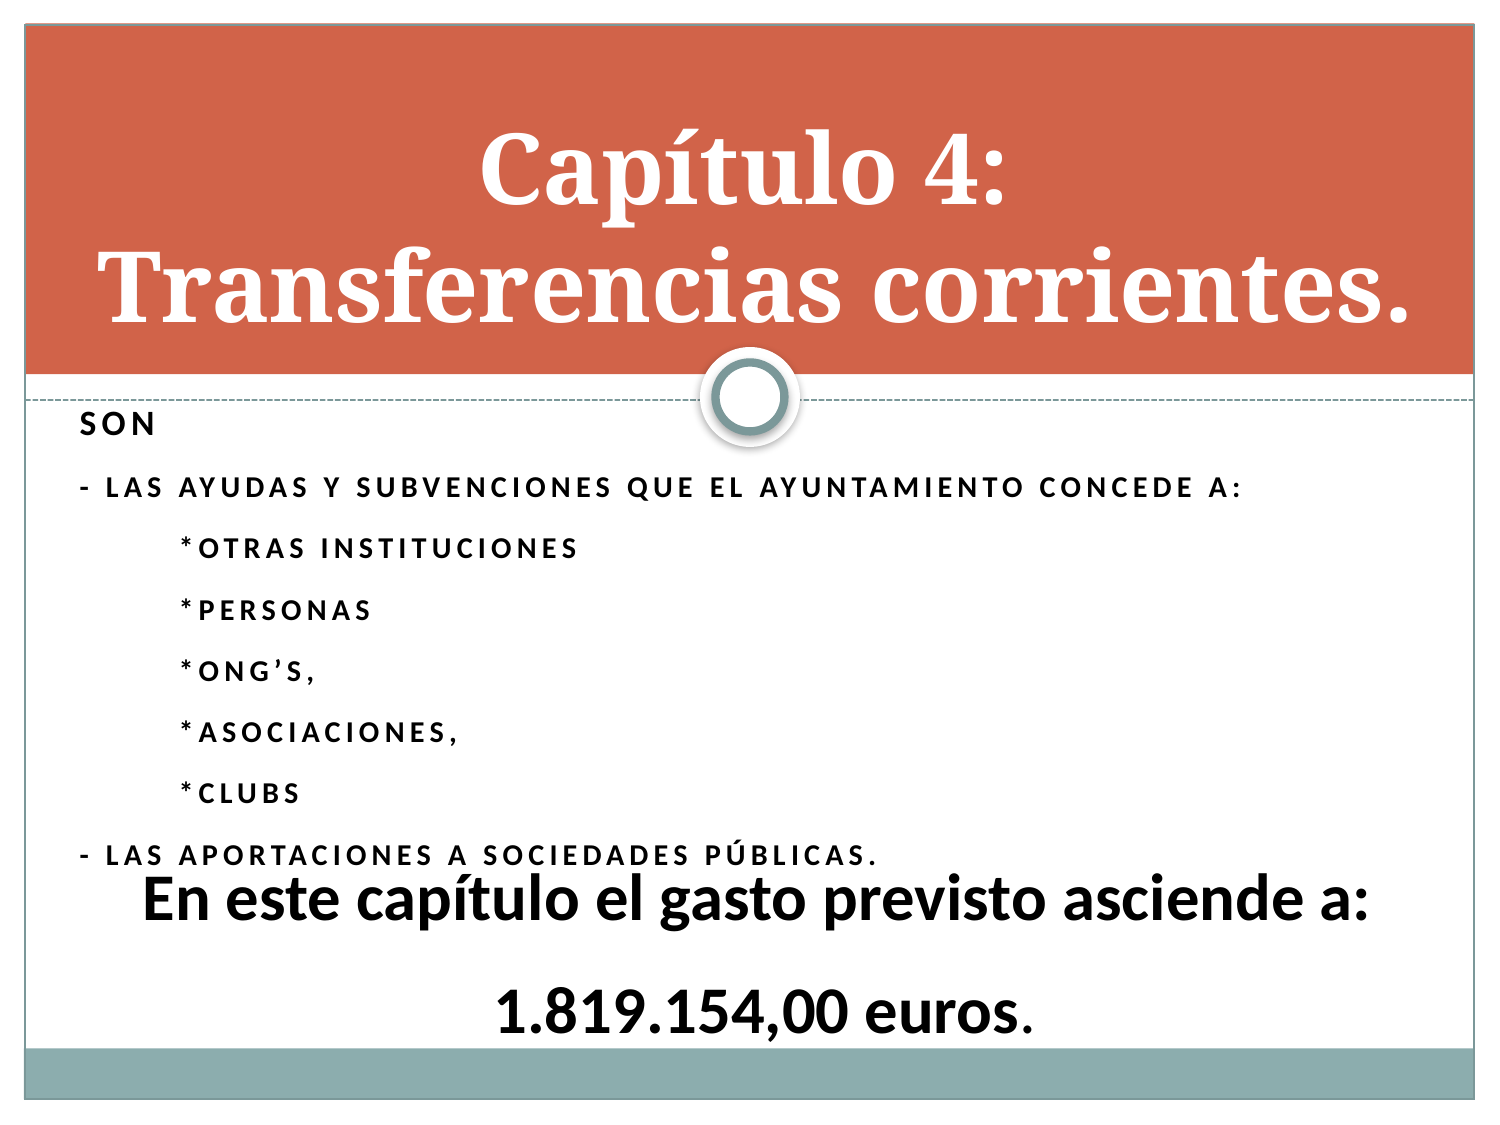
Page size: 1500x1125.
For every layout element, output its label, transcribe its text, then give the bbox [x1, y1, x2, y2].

text_box En este capítulo el gasto previsto asciende a: 1.819.154,00 euros. [29, 834, 1486, 1054]
title Capítulo 4: Transferencias corrientes. [29, 18, 1483, 350]
list Son - las ayudas y subvenciones que el Ayuntamiento concede a: *otras instituciones *personas *ONG’s, *asociaciones, *clubs - las aportaciones a sociedades públicas. [64, 385, 1480, 834]
